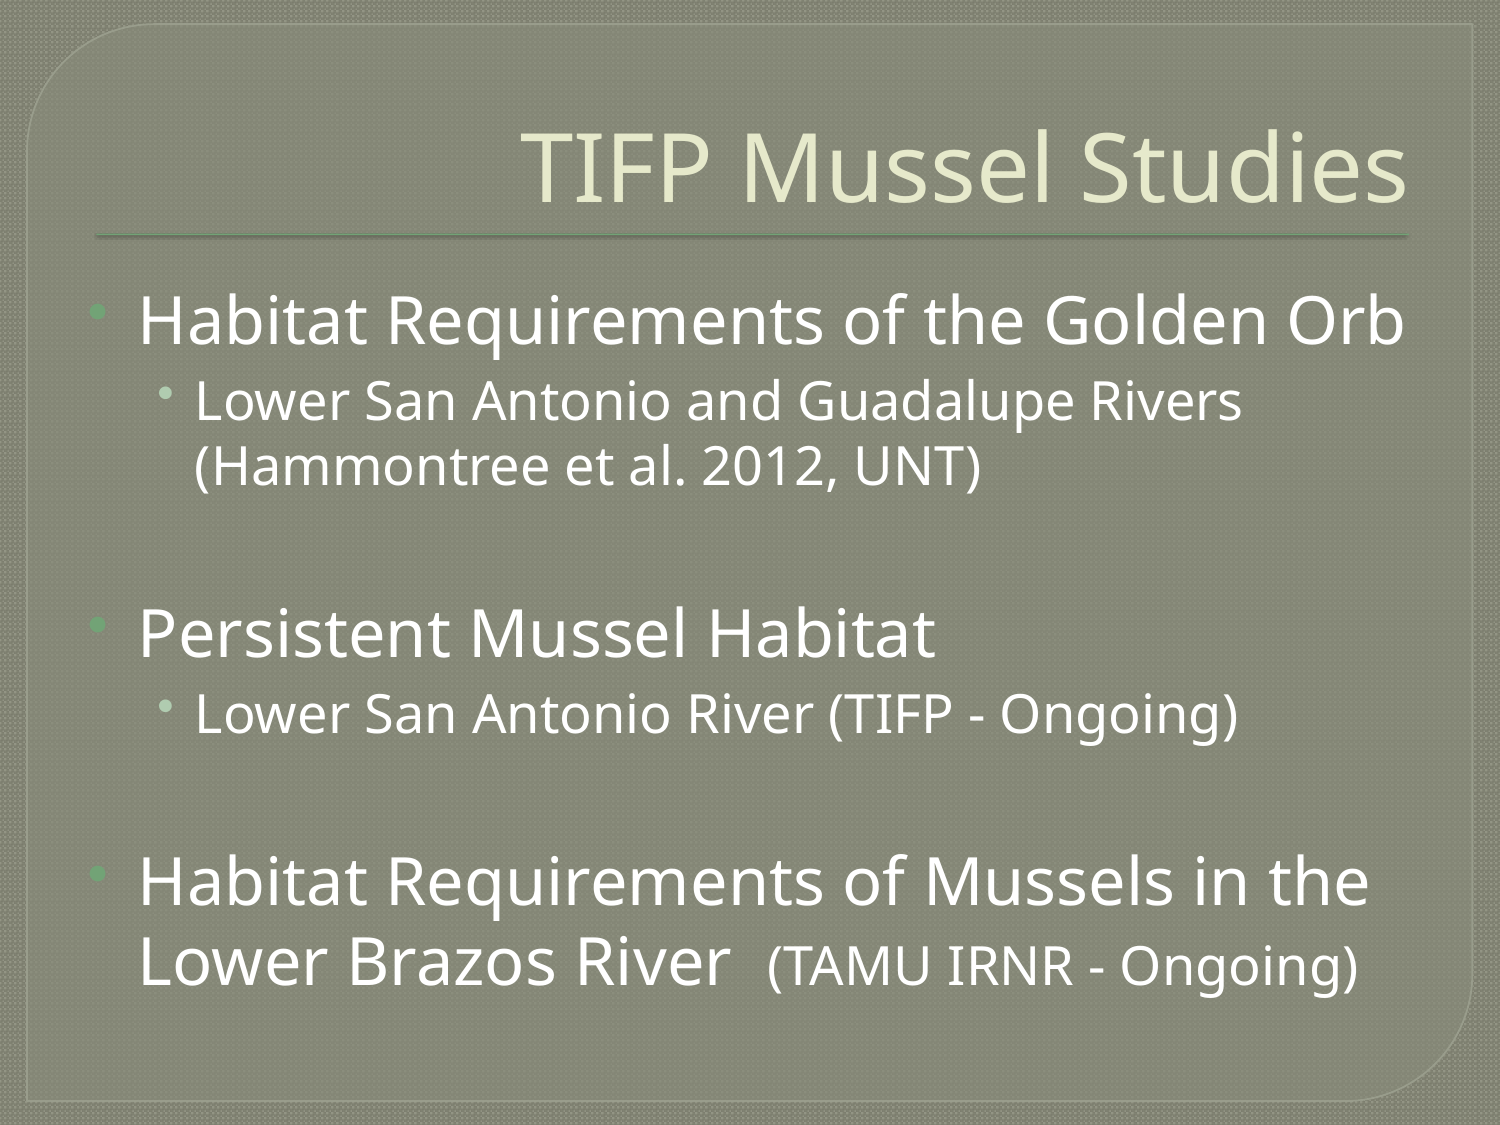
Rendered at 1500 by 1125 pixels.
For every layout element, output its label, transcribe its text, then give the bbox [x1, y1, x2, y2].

list Habitat Requirements of the Golden Orb Lower San Antonio and Guadalupe Rivers (Hammontree et al. 2012, UNT) Persistent Mussel Habitat Lower San Antonio River (TIFP - Ongoing) Habitat Requirements of Mussels in the Lower Brazos River (TAMU IRNR - Ongoing) [75, 270, 1425, 1013]
title TIFP Mussel Studies [75, 41, 1425, 230]
